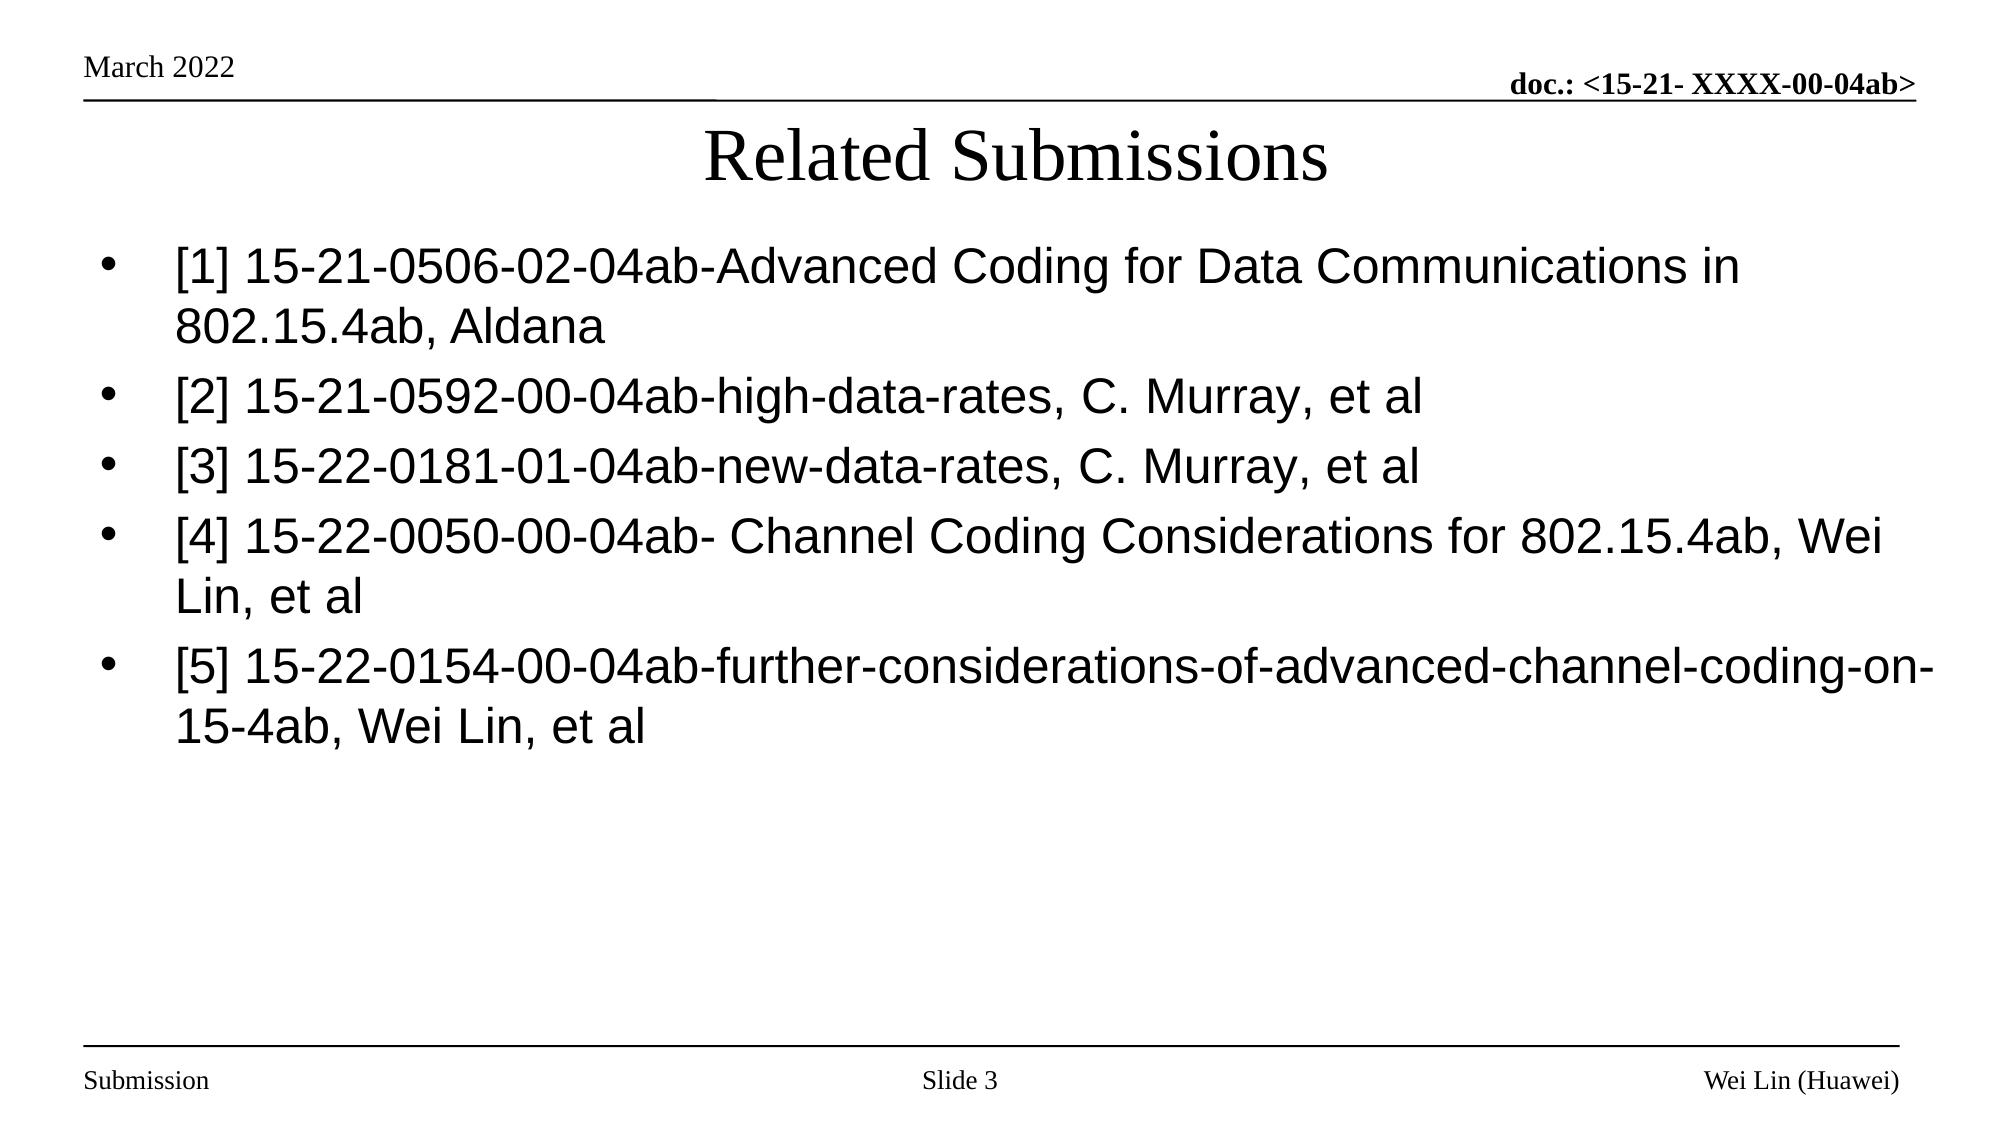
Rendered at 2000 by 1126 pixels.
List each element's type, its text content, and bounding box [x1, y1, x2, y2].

title Related Submissions [66, 112, 1967, 188]
list [1] 15-21-0506-02-04ab-Advanced Coding for Data Communications in 802.15.4ab, Aldana [2] 15-21-0592-00-04ab-high-data-rates, C. Murray, et al [3] 15-22-0181-01-04ab-new-data-rates, C. Murray, et al [4] 15-22-0050-00-04ab- Channel Coding Considerations for 802.15.4ab, Wei Lin, et al [5] 15-22-0154-00-04ab-further-considerations-of-advanced-channel-coding-on-15-4ab, Wei Lin, et al [83, 225, 1967, 1026]
